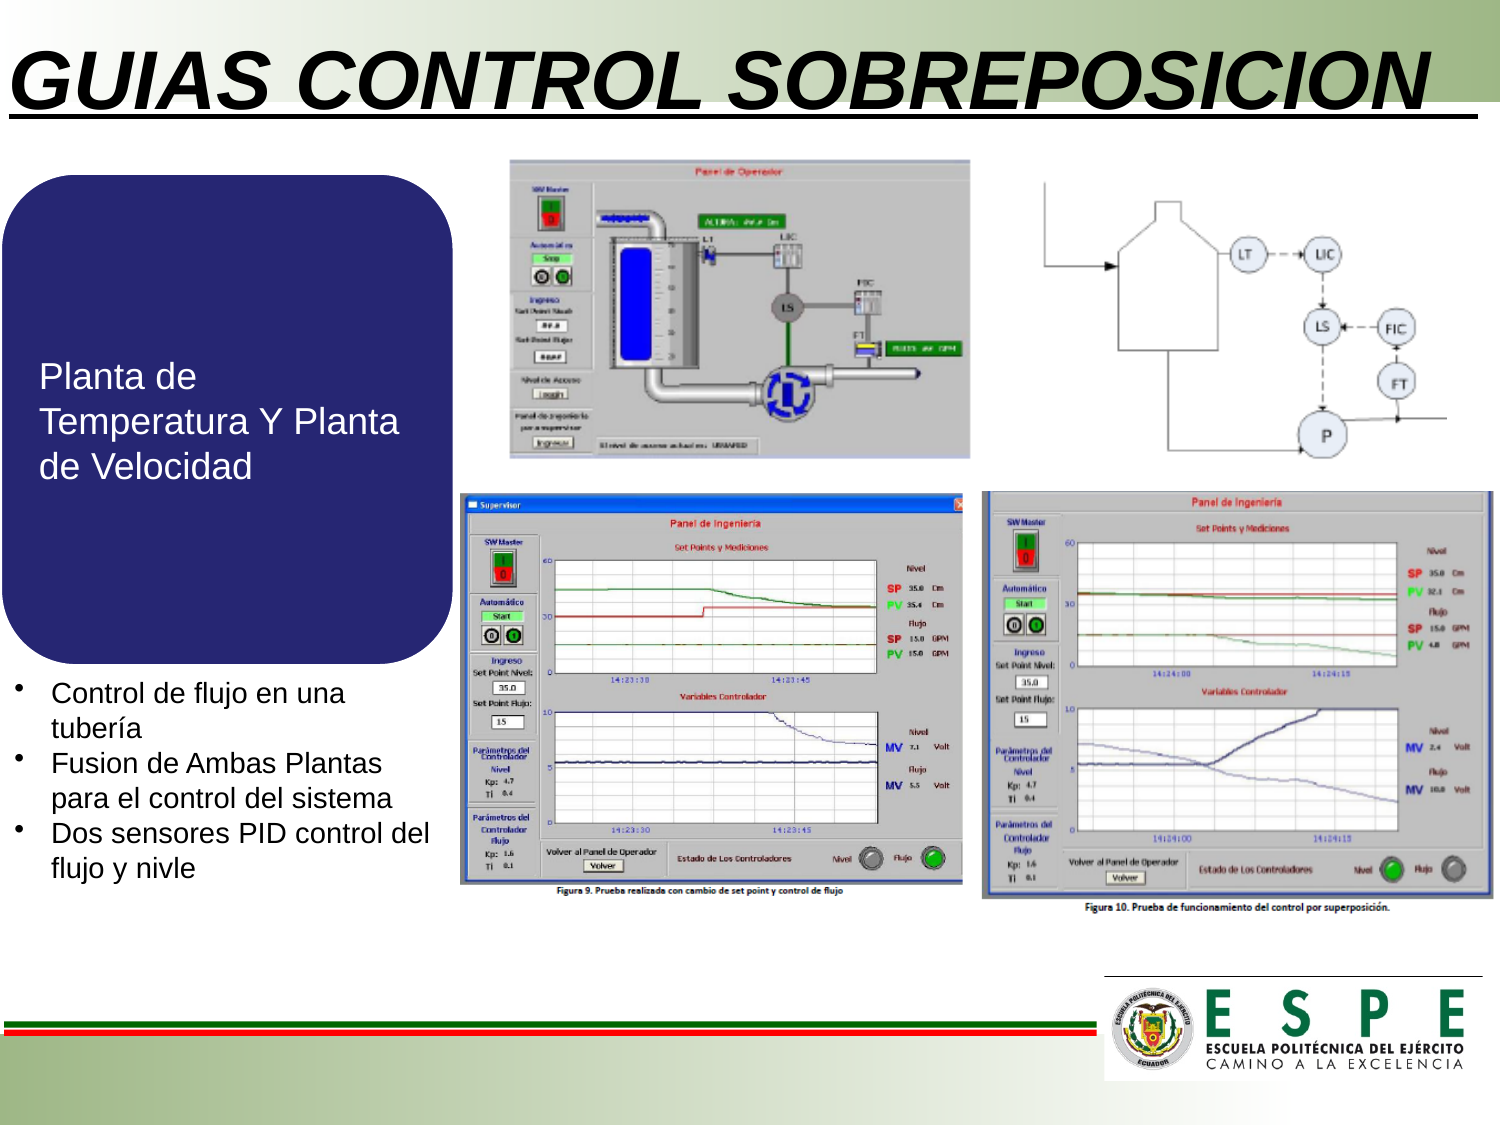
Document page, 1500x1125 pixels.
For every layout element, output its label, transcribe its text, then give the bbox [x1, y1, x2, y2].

picture [459, 491, 1500, 919]
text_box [0, 172, 455, 894]
picture [501, 153, 1448, 469]
picture [1104, 976, 1483, 1081]
title GUIAS CONTROL SOBREPOSICION [0, 19, 1500, 207]
